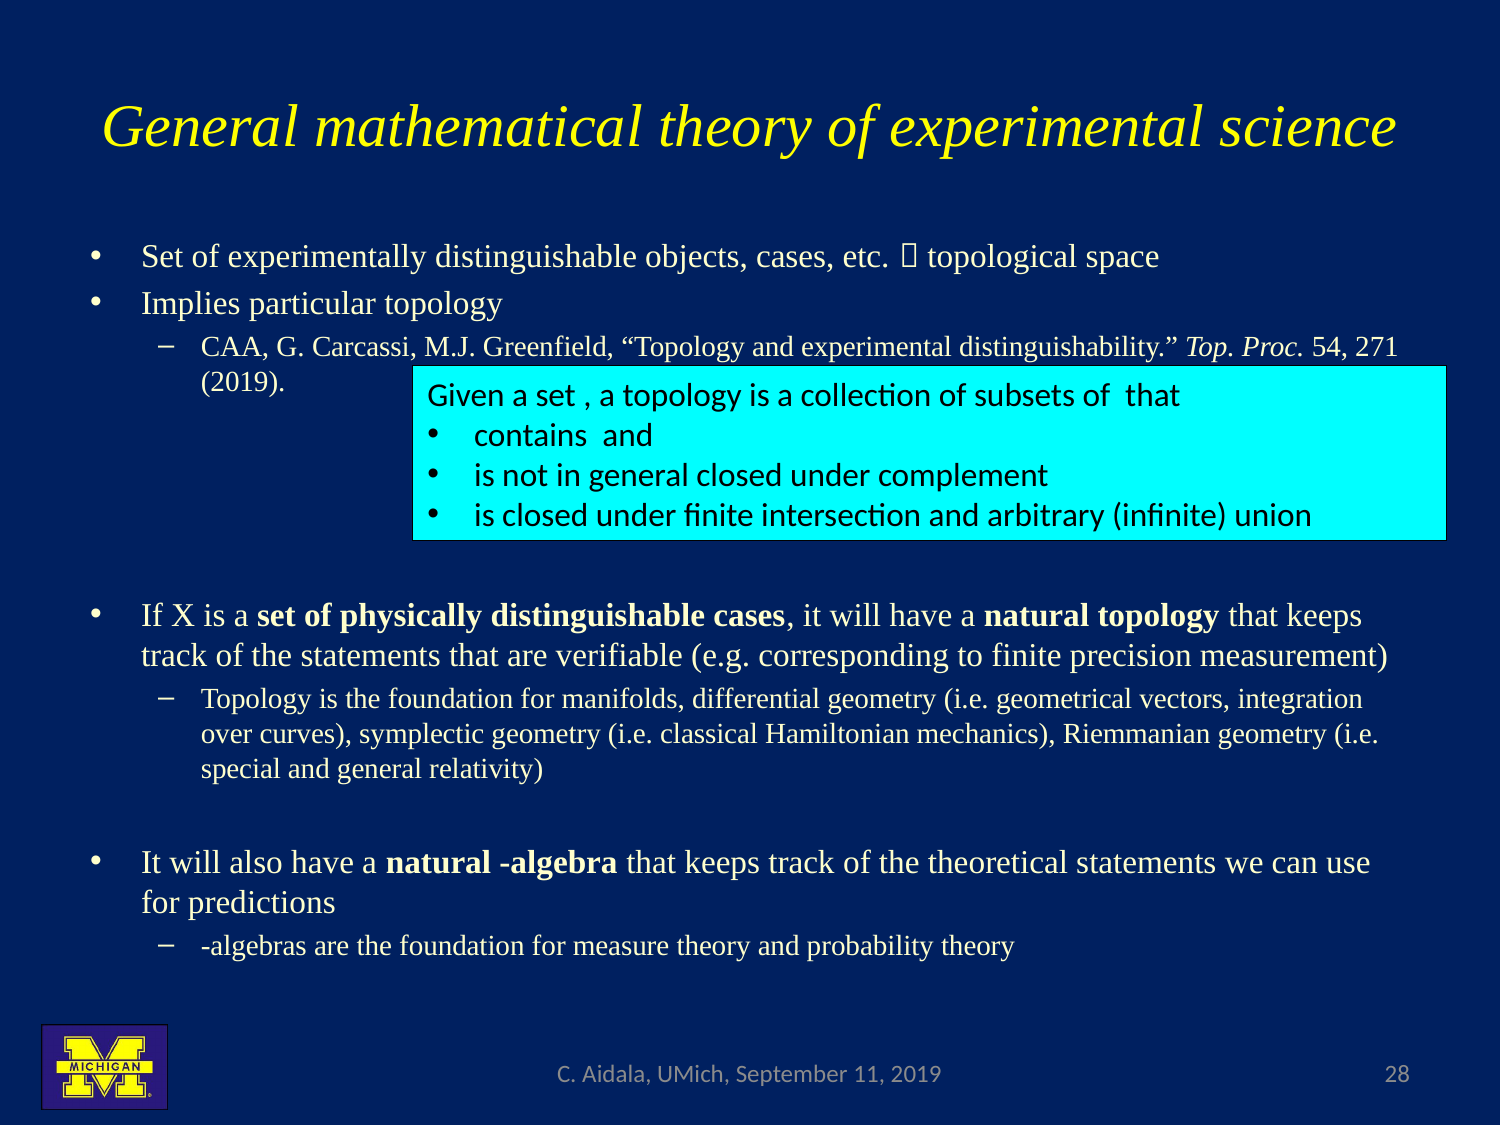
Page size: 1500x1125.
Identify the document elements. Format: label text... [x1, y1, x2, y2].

slide_number 28 [1074, 1042, 1425, 1103]
picture [41, 1024, 168, 1110]
title General mathematical theory of experimental science [75, 45, 1425, 200]
footer C. Aidala, UMich, September 11, 2019 [512, 1042, 988, 1103]
